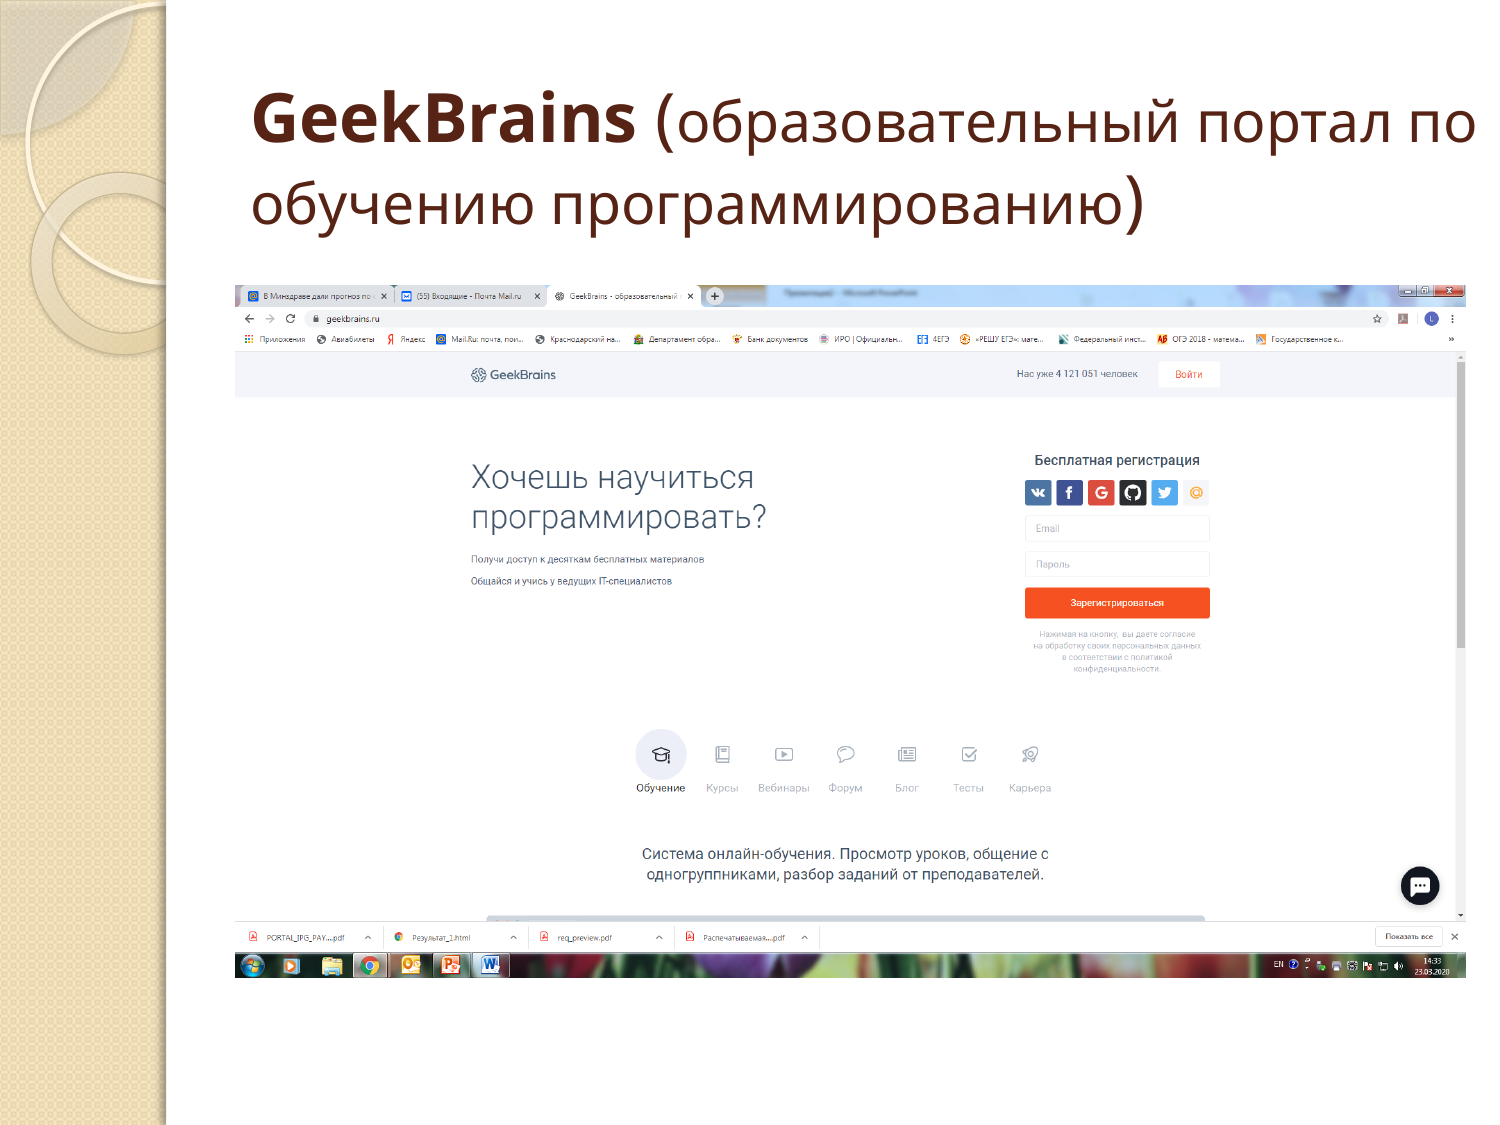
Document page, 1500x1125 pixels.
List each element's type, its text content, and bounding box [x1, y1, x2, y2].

title GeekBrains (образовательный портал по обучению программированию) [235, 45, 1495, 268]
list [235, 284, 1466, 978]
